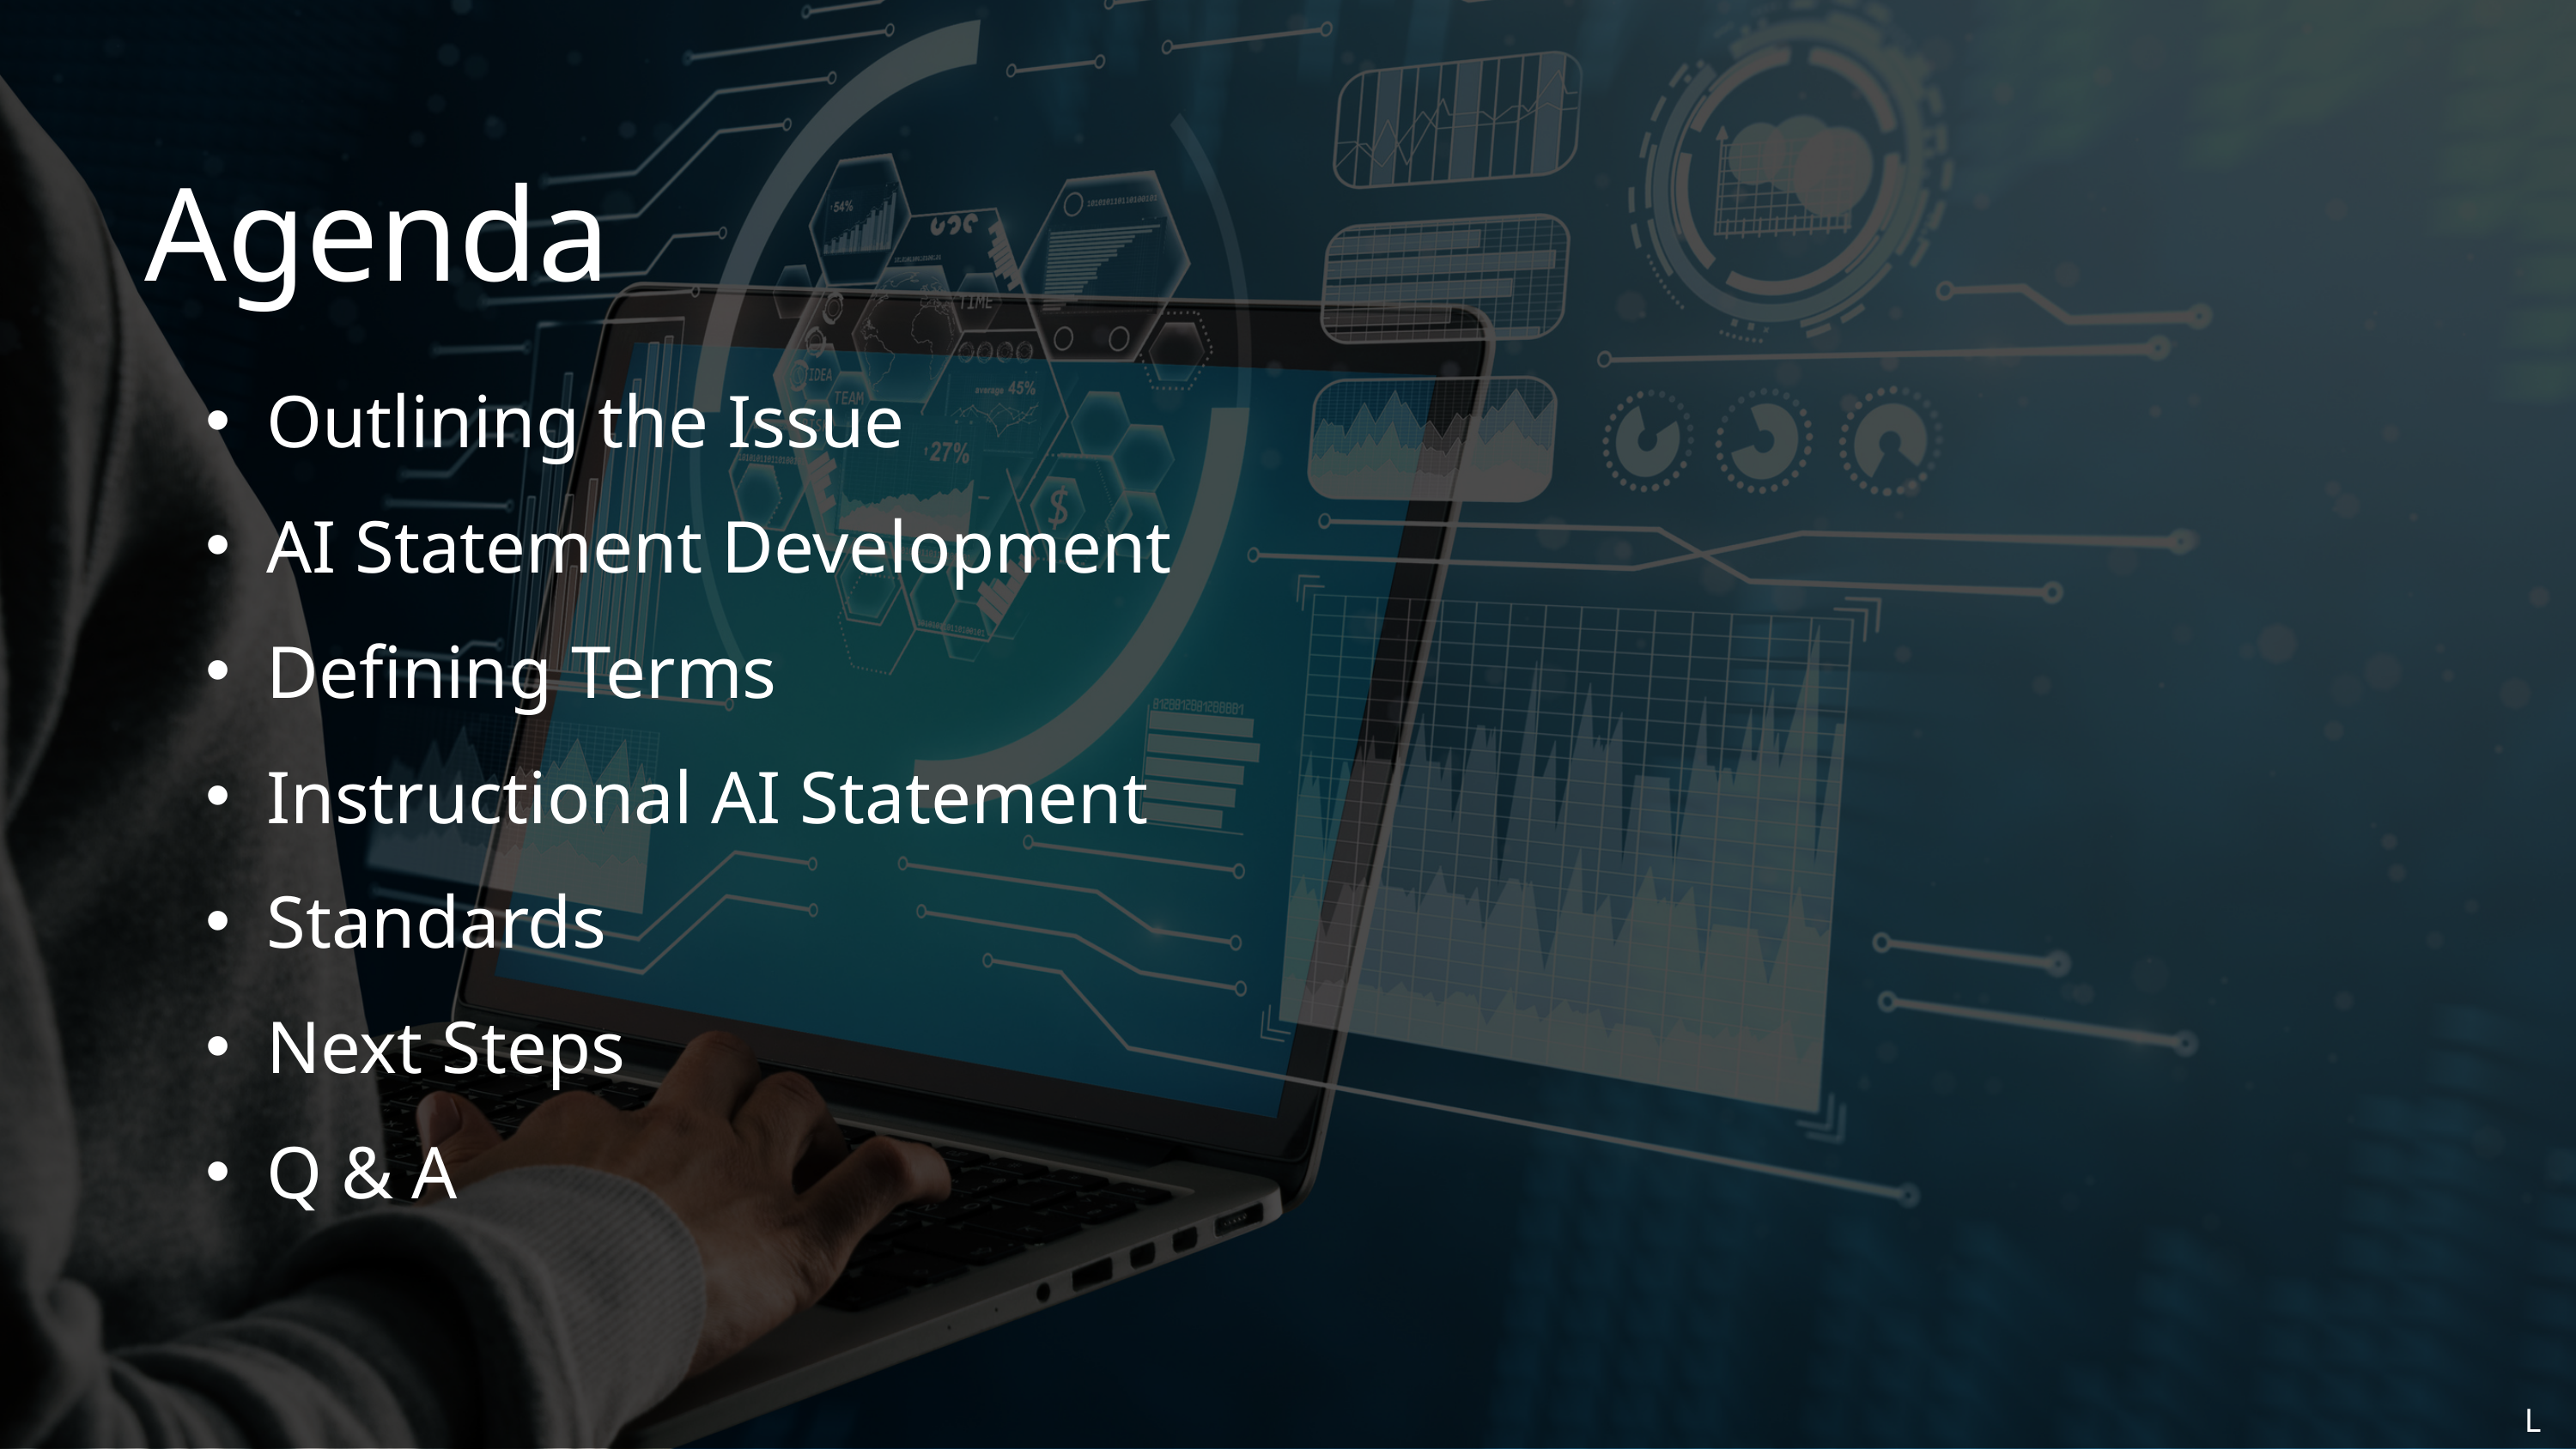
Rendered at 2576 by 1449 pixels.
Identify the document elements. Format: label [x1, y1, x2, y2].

text_box [0, 0, 2576, 1449]
